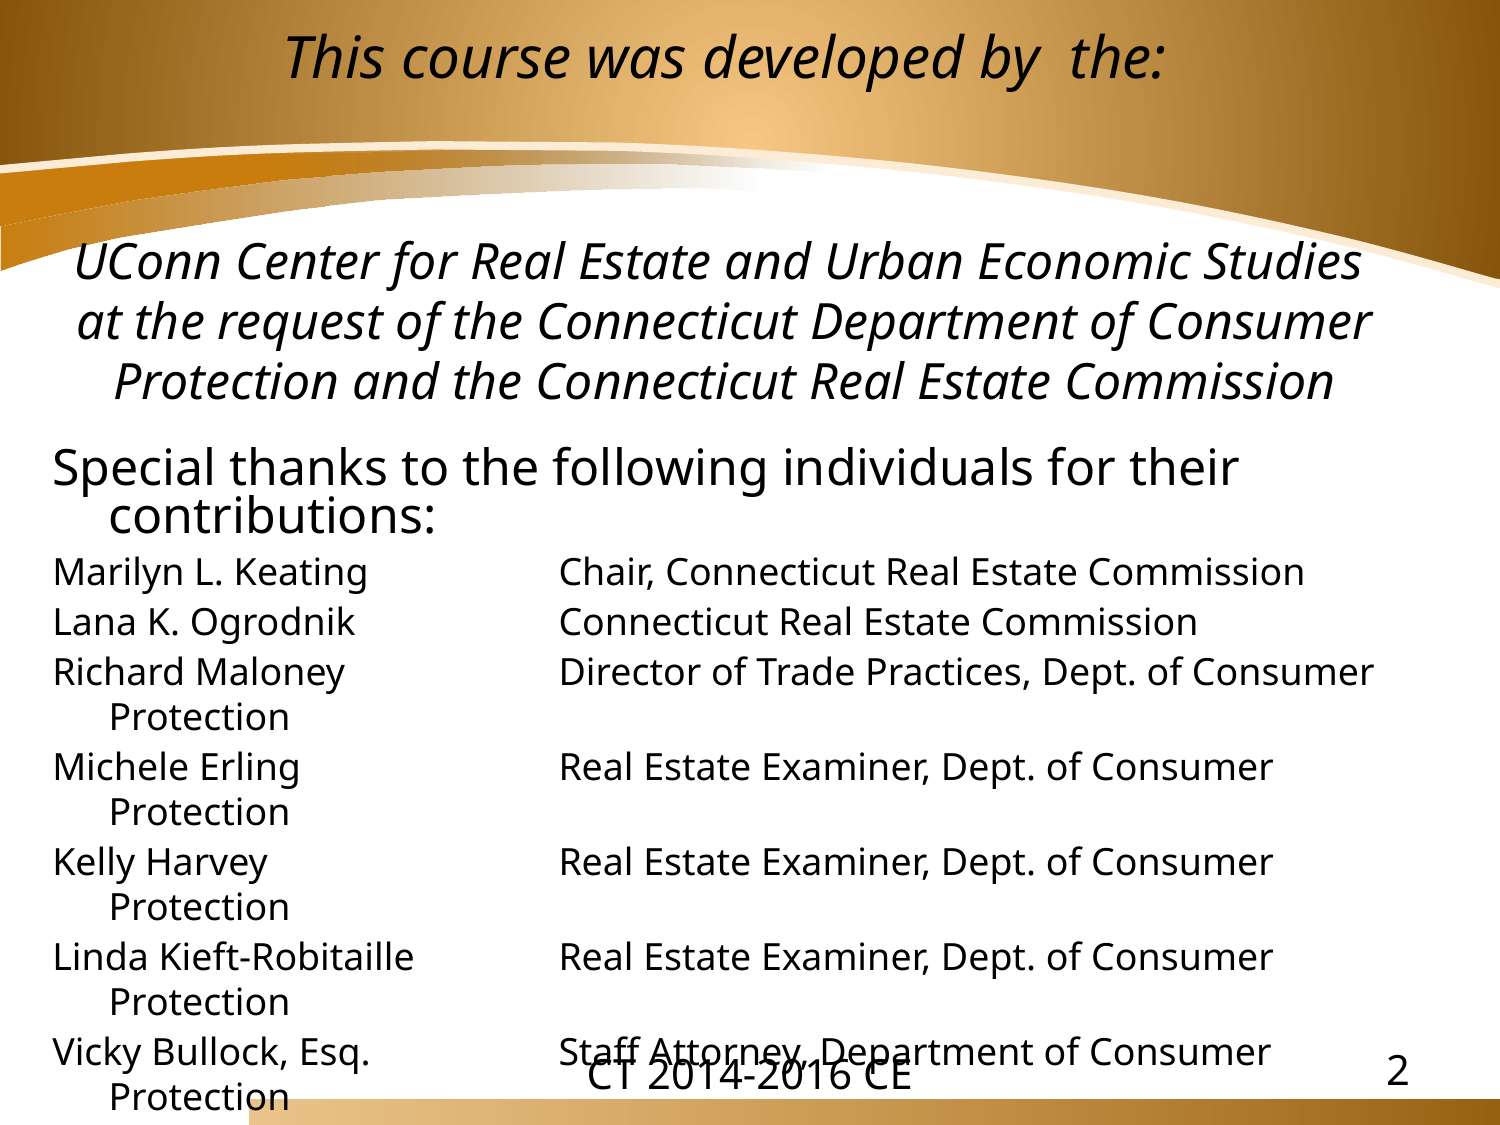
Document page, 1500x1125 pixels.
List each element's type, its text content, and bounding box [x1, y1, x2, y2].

text_box This course was developed by the: UConn Center for Real Estate and Urban Economic Studies at the request of the Connecticut Department of Consumer Protection and the Connecticut Real Estate Commission [24, 12, 1425, 418]
text_box Special thanks to the following individuals for their contributions: Marilyn L. Keating Chair, Connecticut Real Estate Commission Lana K. Ogrodnik Connecticut Real Estate Commission Richard Maloney Director of Trade Practices, Dept. of Consumer Protection Michele Erling Real Estate Examiner, Dept. of Consumer Protection Kelly Harvey Real Estate Examiner, Dept. of Consumer Protection Linda Kieft-Robitaille Real Estate Examiner, Dept. of Consumer Protection Vicky Bullock, Esq. Staff Attorney, Department of Consumer Protection John L. Glascock, Ph.D. Director of the UConn Center for Real Estate Katherine Pancak, Esq. Professor in Residence, University of Connecticut [37, 439, 1413, 1125]
slide_number 2 [1413, 1042, 1425, 1103]
